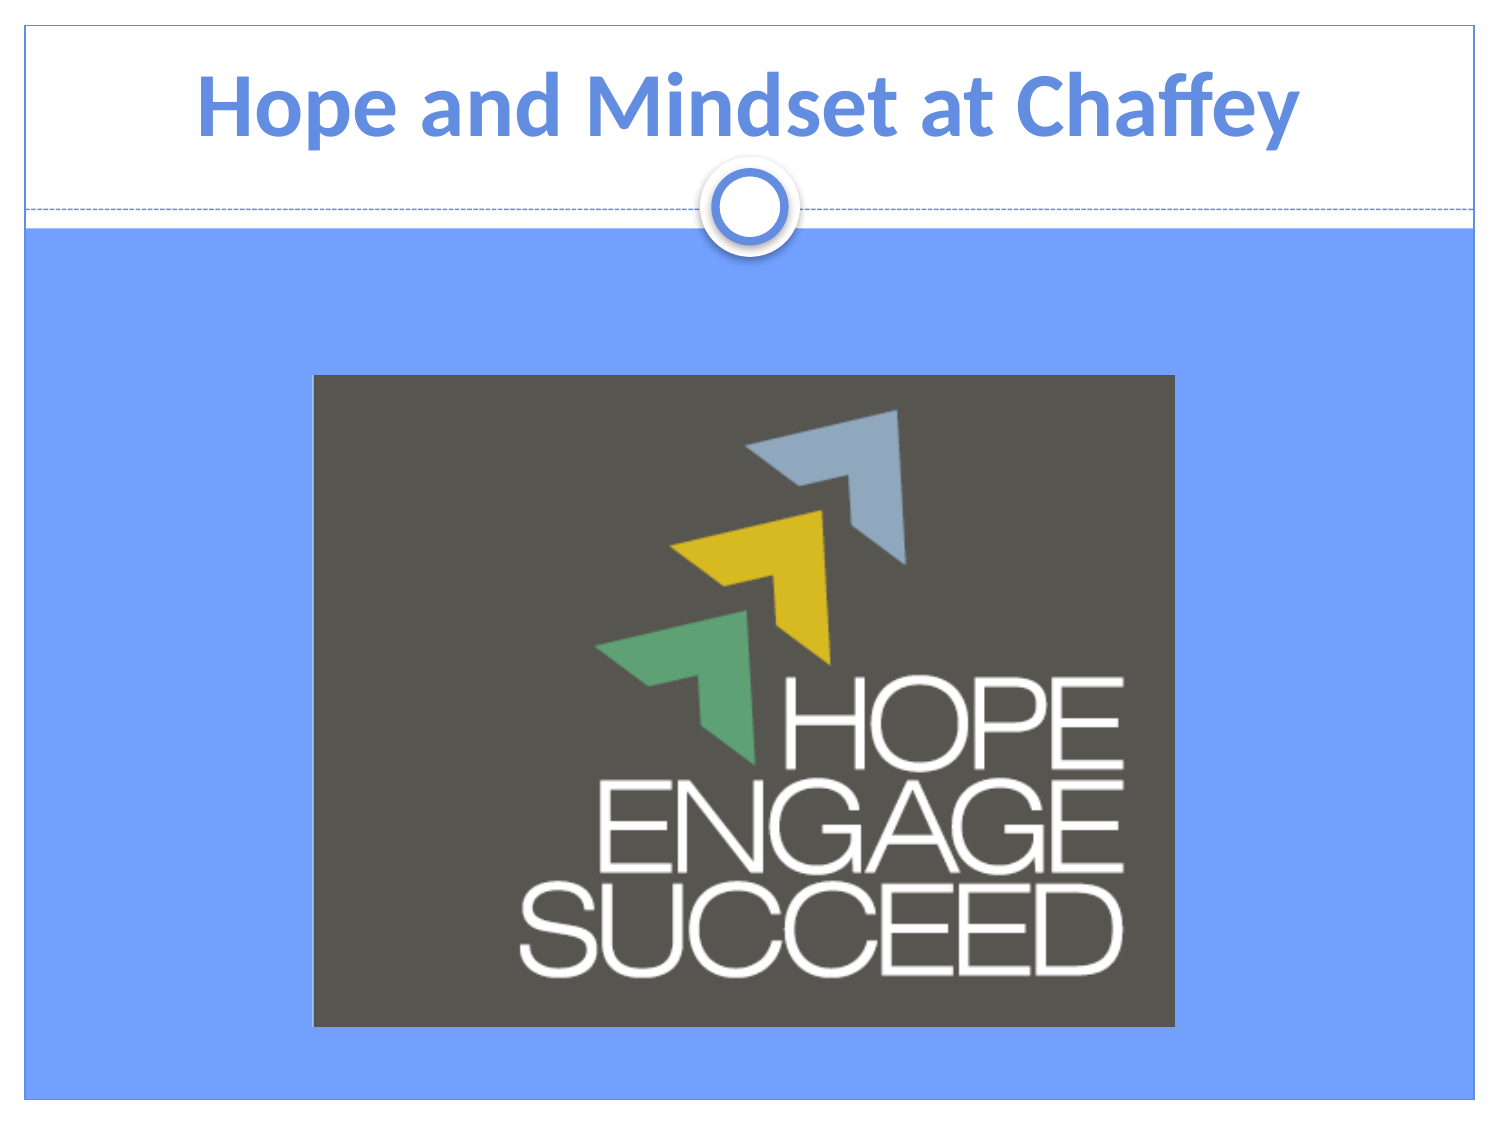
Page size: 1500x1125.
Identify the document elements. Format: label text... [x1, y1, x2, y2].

title Hope and Mindset at Chaffey [49, 37, 1450, 162]
picture [312, 374, 1176, 1027]
